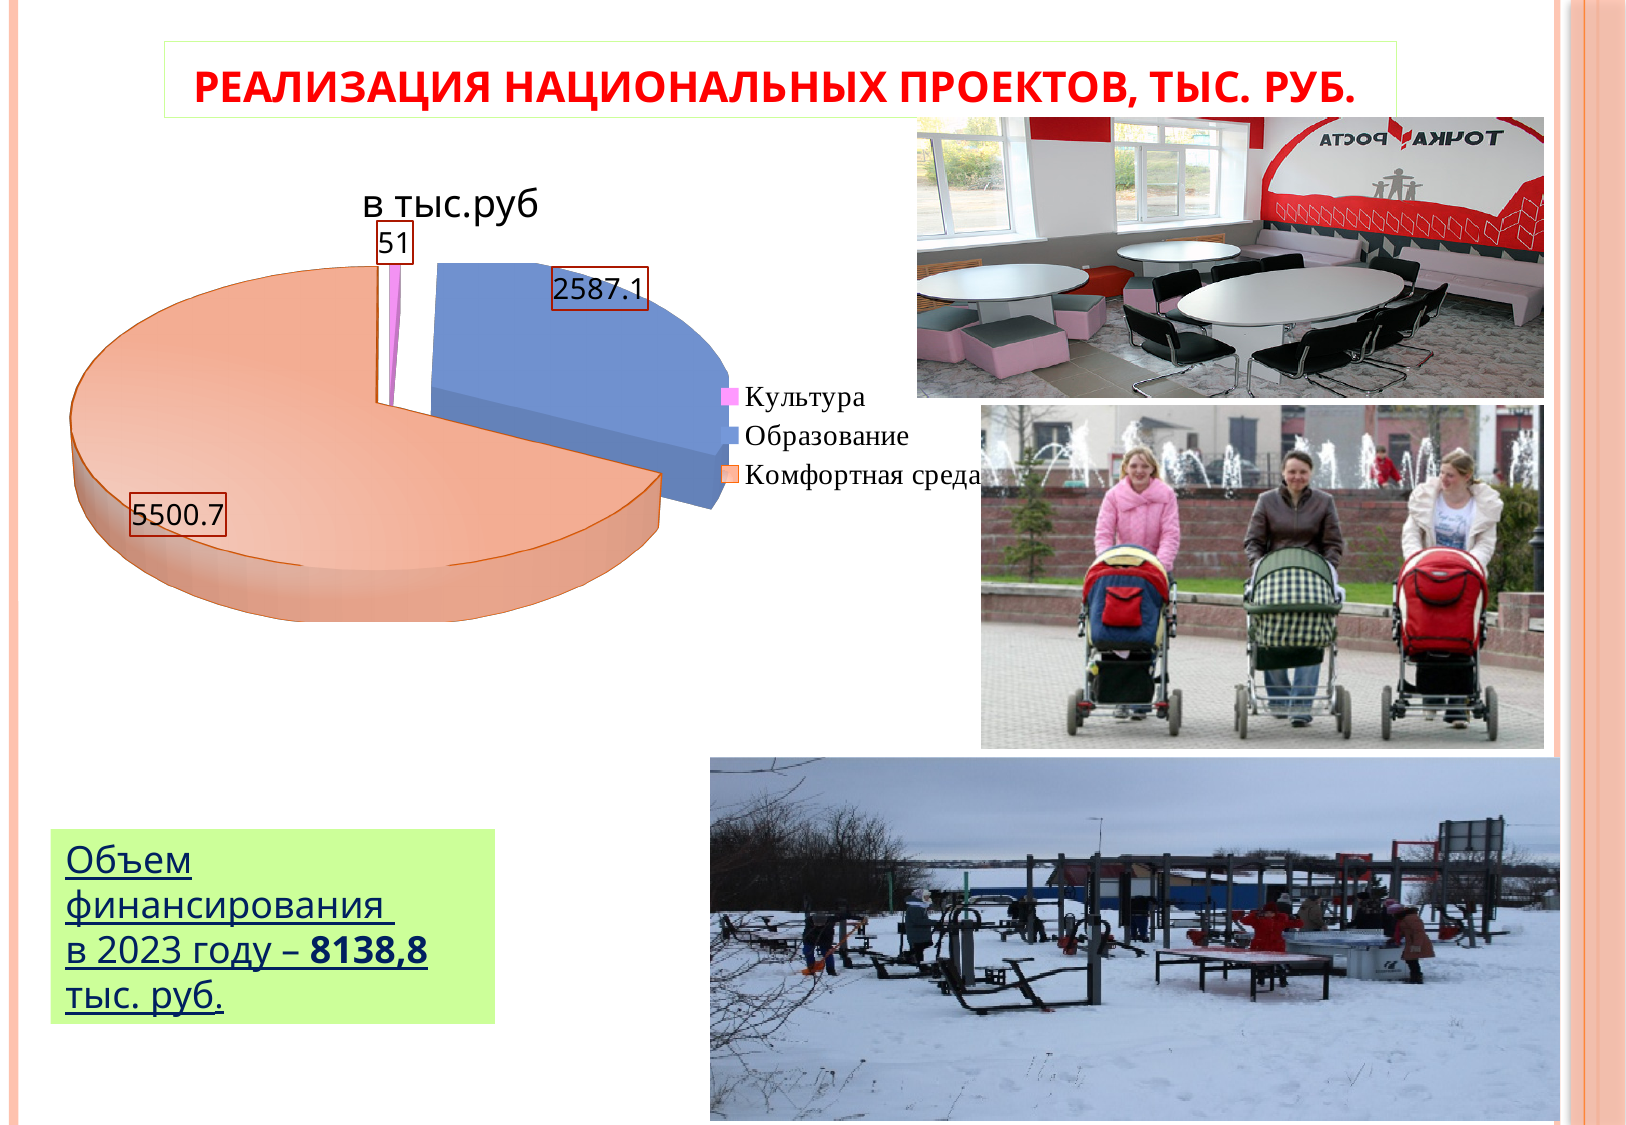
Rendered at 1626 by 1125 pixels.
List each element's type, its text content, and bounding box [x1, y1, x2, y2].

picture [1004, 404, 1544, 750]
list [1009, 117, 1544, 398]
picture [710, 757, 1561, 1122]
text_box Объем финансирования в 2023 году – 8138,8 тыс. руб. [50, 829, 495, 1024]
chart [0, 53, 1004, 817]
title Реализация национальных проектов, тыс. руб. [164, 41, 1397, 114]
